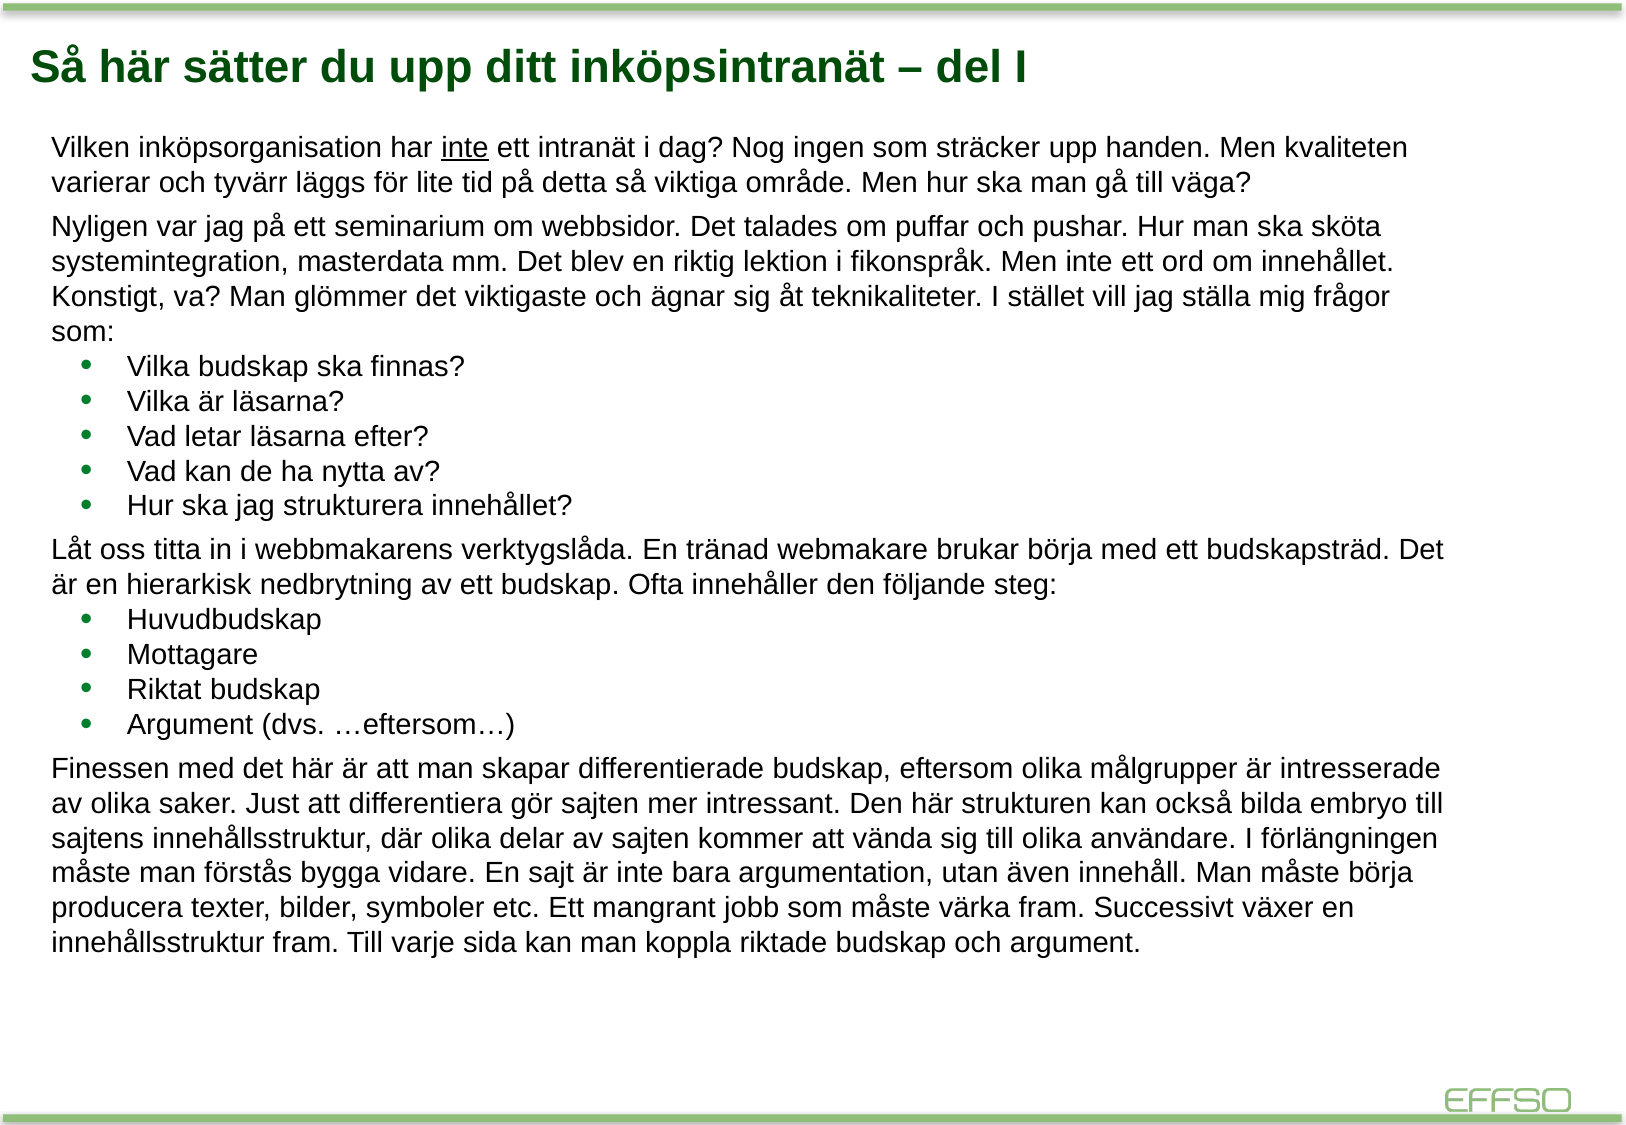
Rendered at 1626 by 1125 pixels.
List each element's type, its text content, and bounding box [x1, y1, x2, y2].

title Så här sätter du upp ditt inköpsintranät – del I [21, 30, 1604, 163]
picture [1445, 1088, 1571, 1112]
list Vilken inköpsorganisation har inte ett intranät i dag? Nog ingen som sträcker upp handen. Men kvaliteten varierar och tyvärr läggs för lite tid på detta så viktiga område. Men hur ska man gå till väga? Nyligen var jag på ett seminarium om webbsidor. Det talades om puffar och pushar. Hur man ska sköta systemintegration, masterdata mm. Det blev en riktig lektion i fikonspråk. Men inte ett ord om innehållet. Konstigt, va? Man glömmer det viktigaste och ägnar sig åt teknikaliteter. I stället vill jag ställa mig frågor som: Vilka budskap ska finnas? Vilka är läsarna? Vad letar läsarna efter? Vad kan de ha nytta av? Hur ska jag strukturera innehållet? Låt oss titta in i webbmakarens verktygslåda. En tränad webmakare brukar börja med ett budskapsträd. Det är en hierarkisk nedbrytning av ett budskap. Ofta innehåller den följande steg: Huvudbudskap Mottagare Riktat budskap Argument (dvs. …eftersom…) Finessen med det här är att man skapar differentierade budskap, eftersom olika målgrupper är intresserade av olika saker. Just att differentiera gör sajten mer intressant. Den här strukturen kan också bilda embryo till sajtens innehållsstruktur, där olika delar av sajten kommer att vända sig till olika användare. I förlängningen måste man förstås bygga vidare. En sajt är inte bara argumentation, utan även innehåll. Man måste börja producera texter, bilder, symboler etc. Ett mangrant jobb som måste värka fram. Successivt växer en innehållsstruktur fram. Till varje sida kan man koppla riktade budskap och argument. [42, 122, 1458, 990]
